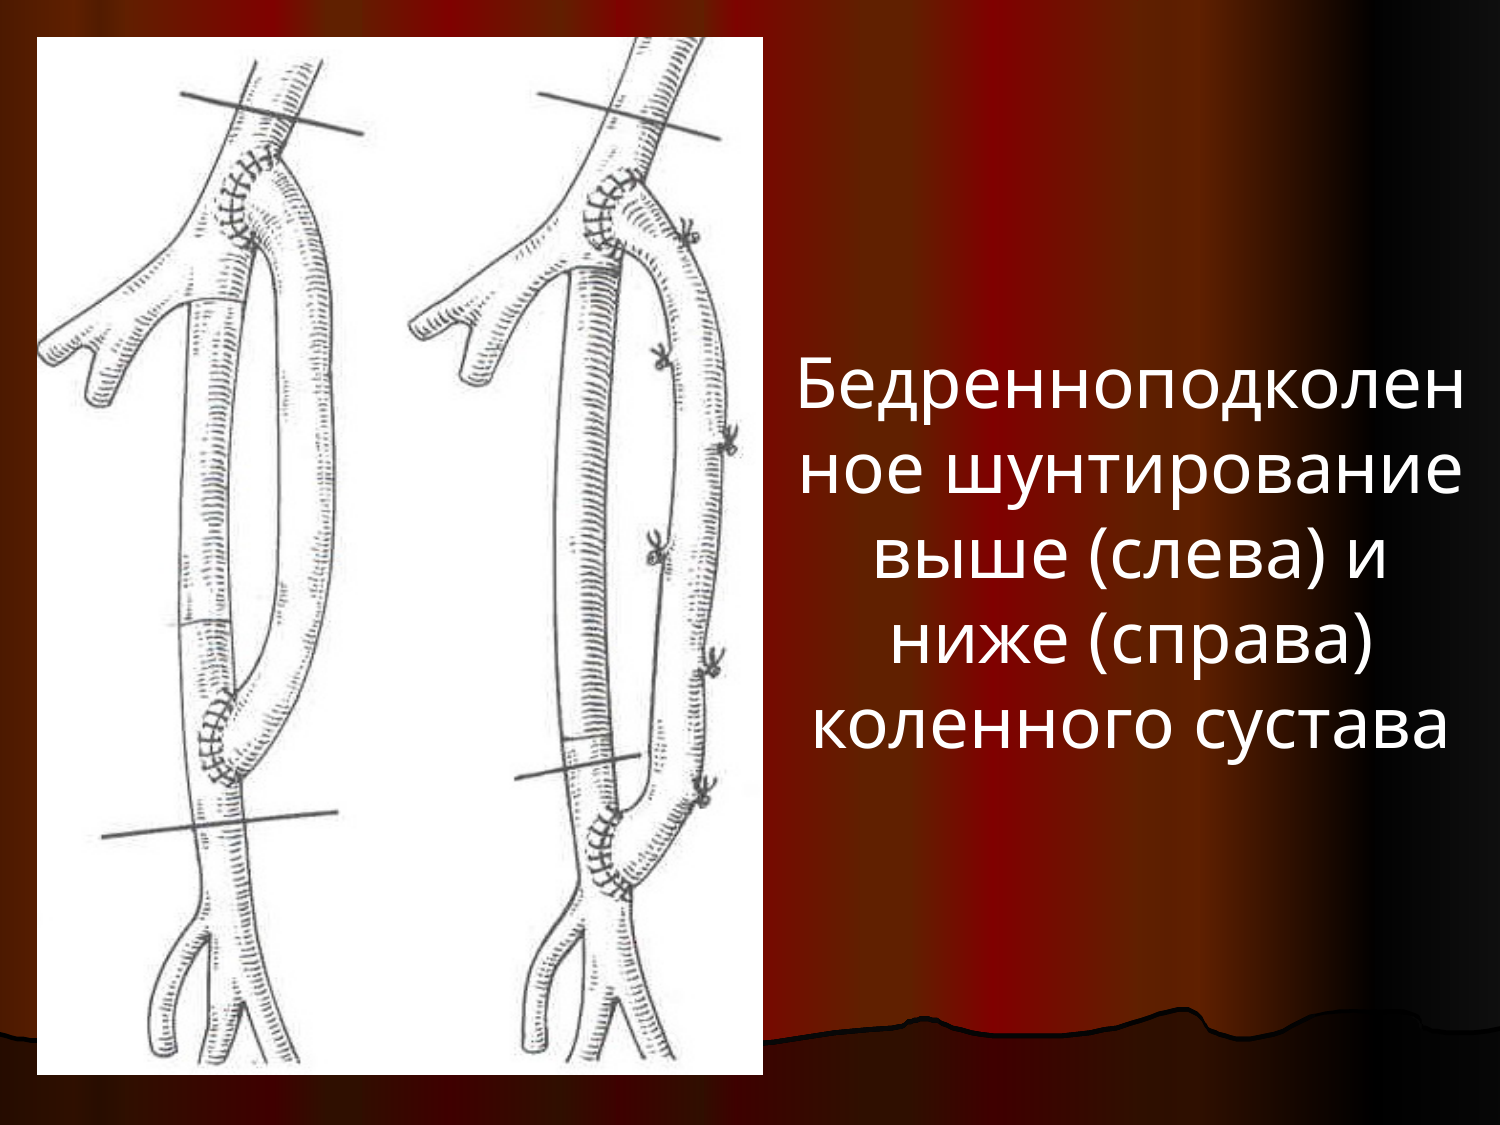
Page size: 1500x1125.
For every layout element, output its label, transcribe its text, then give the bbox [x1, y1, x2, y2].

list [37, 37, 763, 1076]
title Бедренноподколенное шунтирование выше (слева) и ниже (справа) коленного сустава [774, 37, 1488, 1063]
